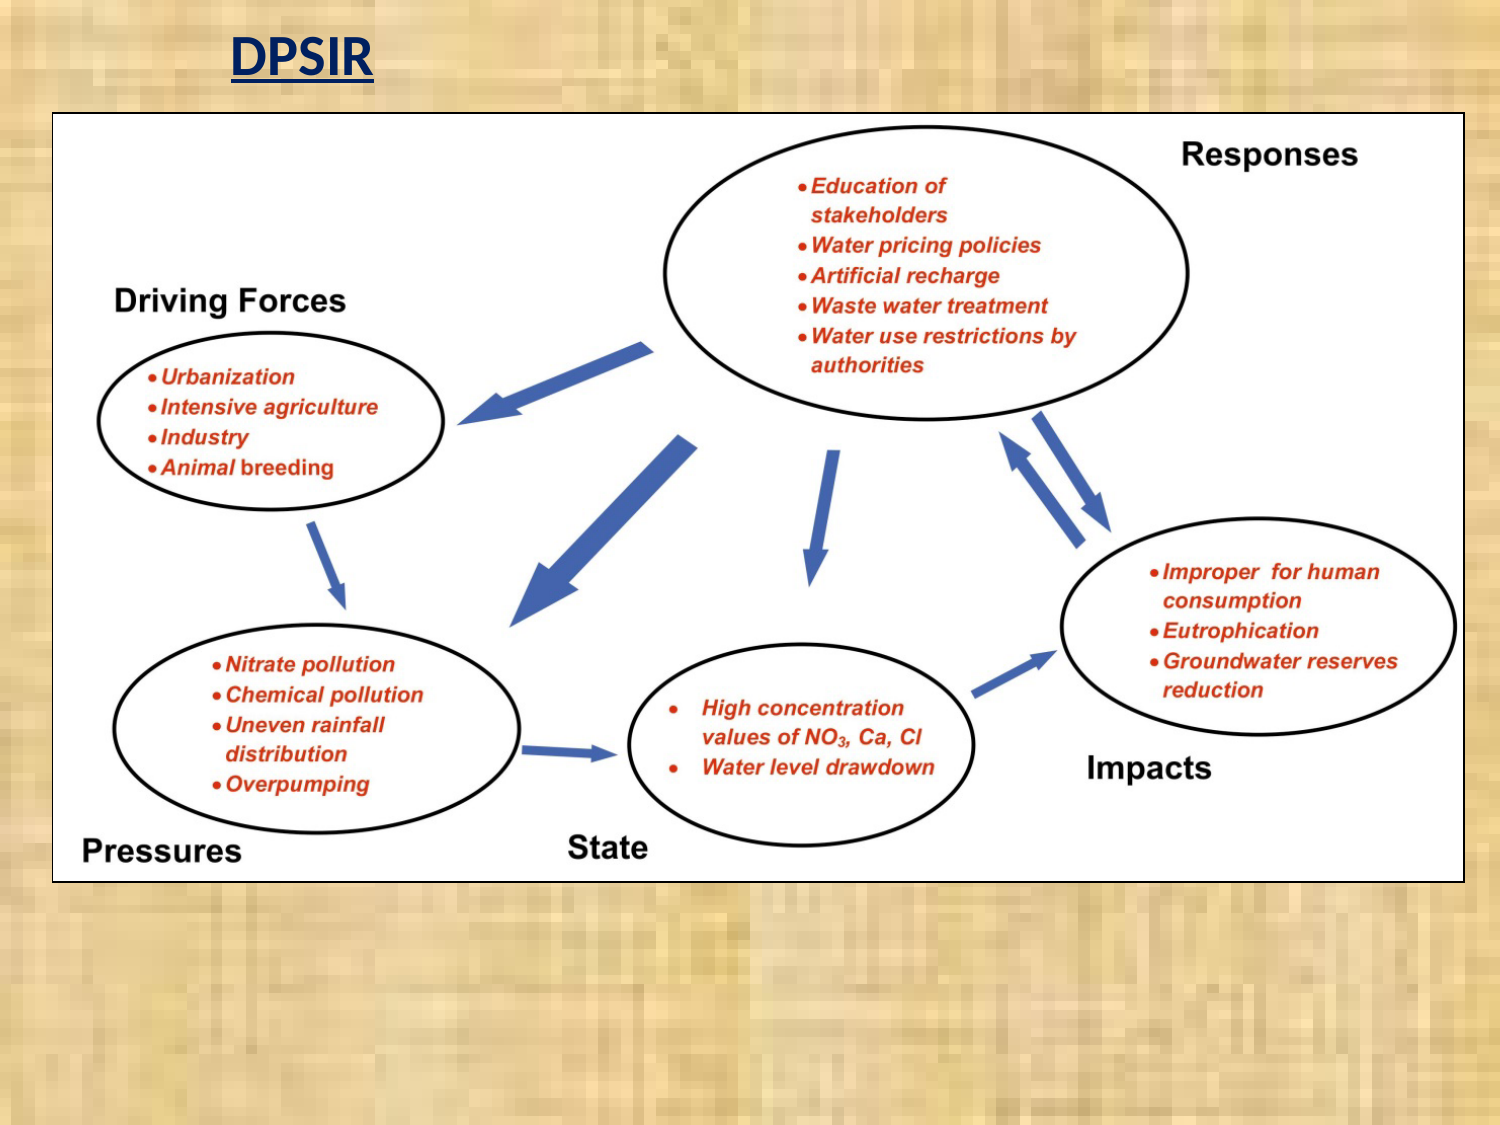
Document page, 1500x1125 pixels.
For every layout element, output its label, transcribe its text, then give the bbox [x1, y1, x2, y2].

text_box DPSIR [216, 9, 390, 95]
picture [0, 0, 1500, 1125]
